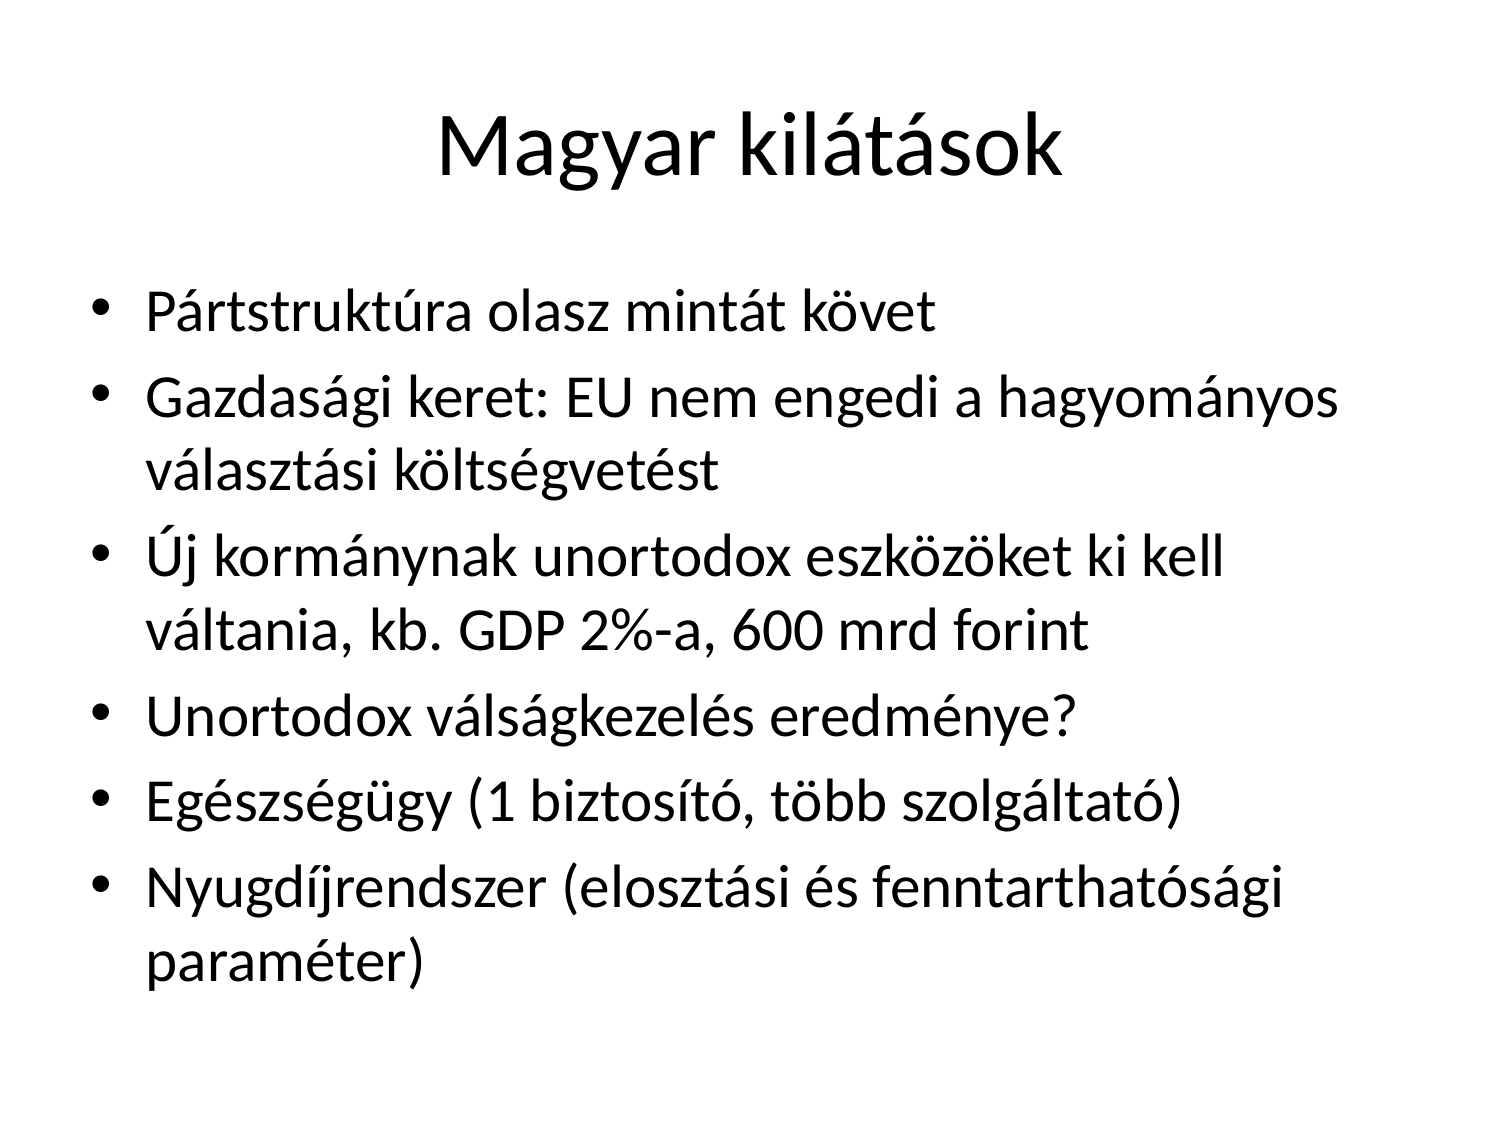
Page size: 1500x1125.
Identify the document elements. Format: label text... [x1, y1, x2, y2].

list Pártstruktúra olasz mintát követ Gazdasági keret: EU nem engedi a hagyományos választási költségvetést Új kormánynak unortodox eszközöket ki kell váltania, kb. GDP 2%-a, 600 mrd forint Unortodox válságkezelés eredménye? Egészségügy (1 biztosító, több szolgáltató) Nyugdíjrendszer (elosztási és fenntarthatósági paraméter) [75, 262, 1425, 1005]
title Magyar kilátások [75, 45, 1425, 233]
